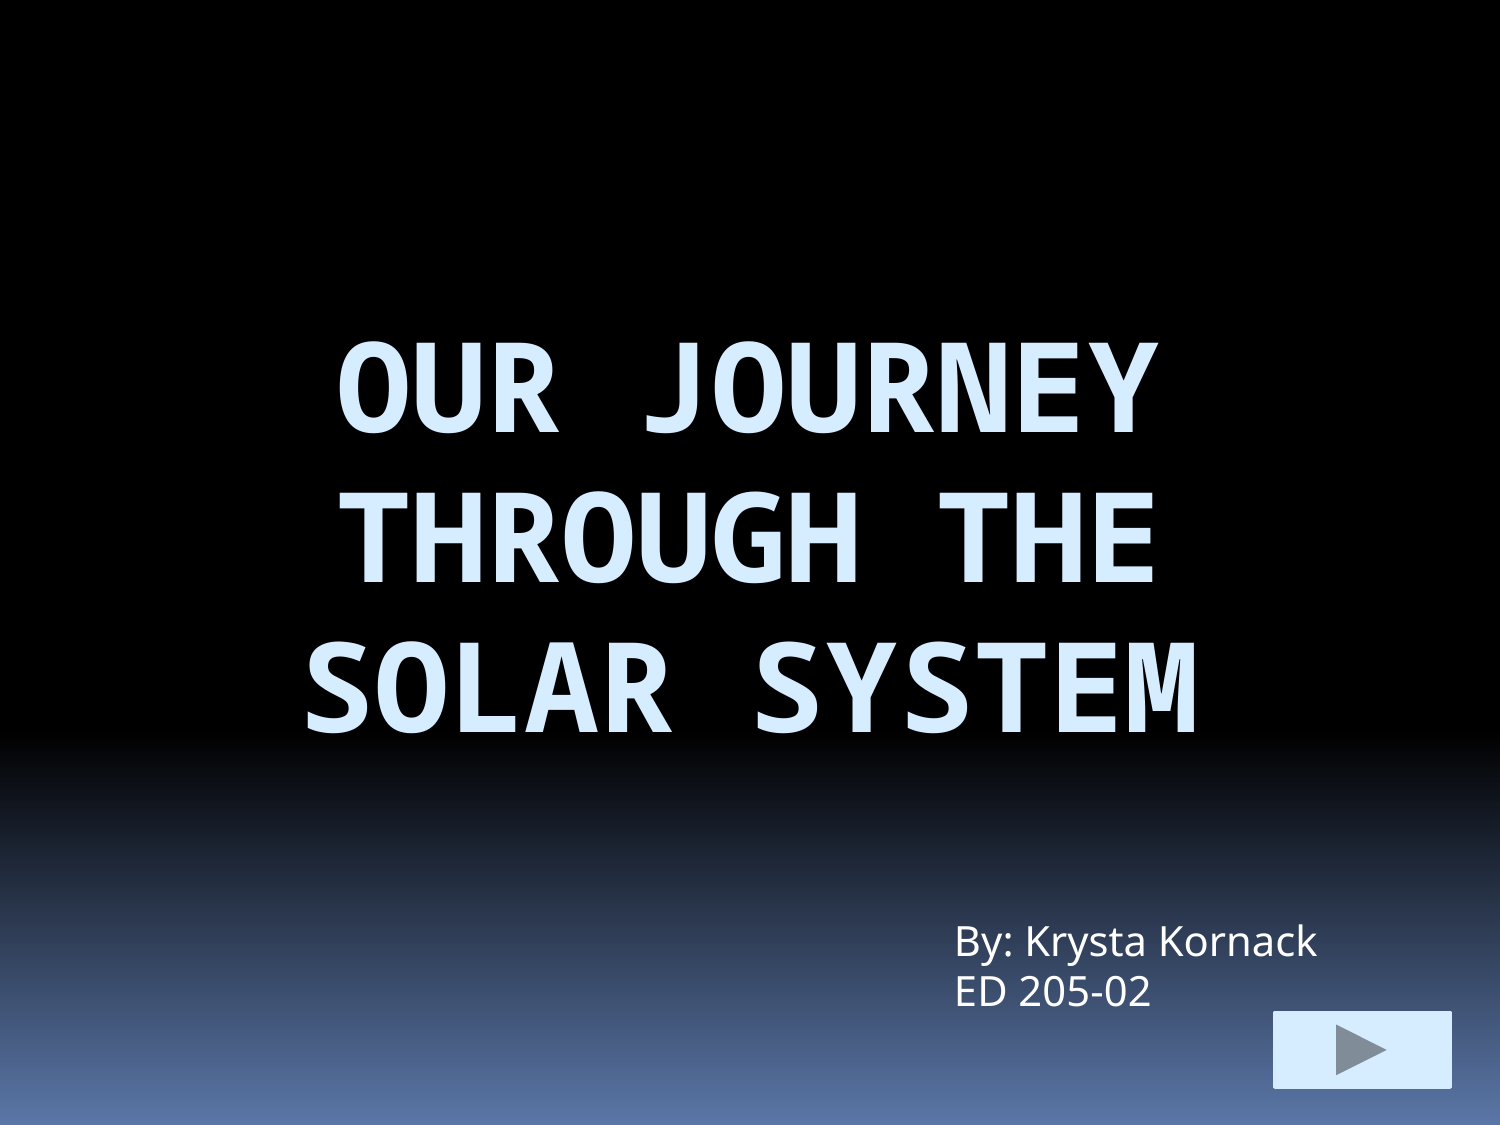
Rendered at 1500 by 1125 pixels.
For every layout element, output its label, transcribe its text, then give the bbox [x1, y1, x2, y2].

text_box [1273, 1011, 1452, 1089]
subtitle By: Krysta Kornack ED 205-02 [937, 774, 1388, 1023]
title Our Journey Through the Solar System [112, 299, 1388, 624]
